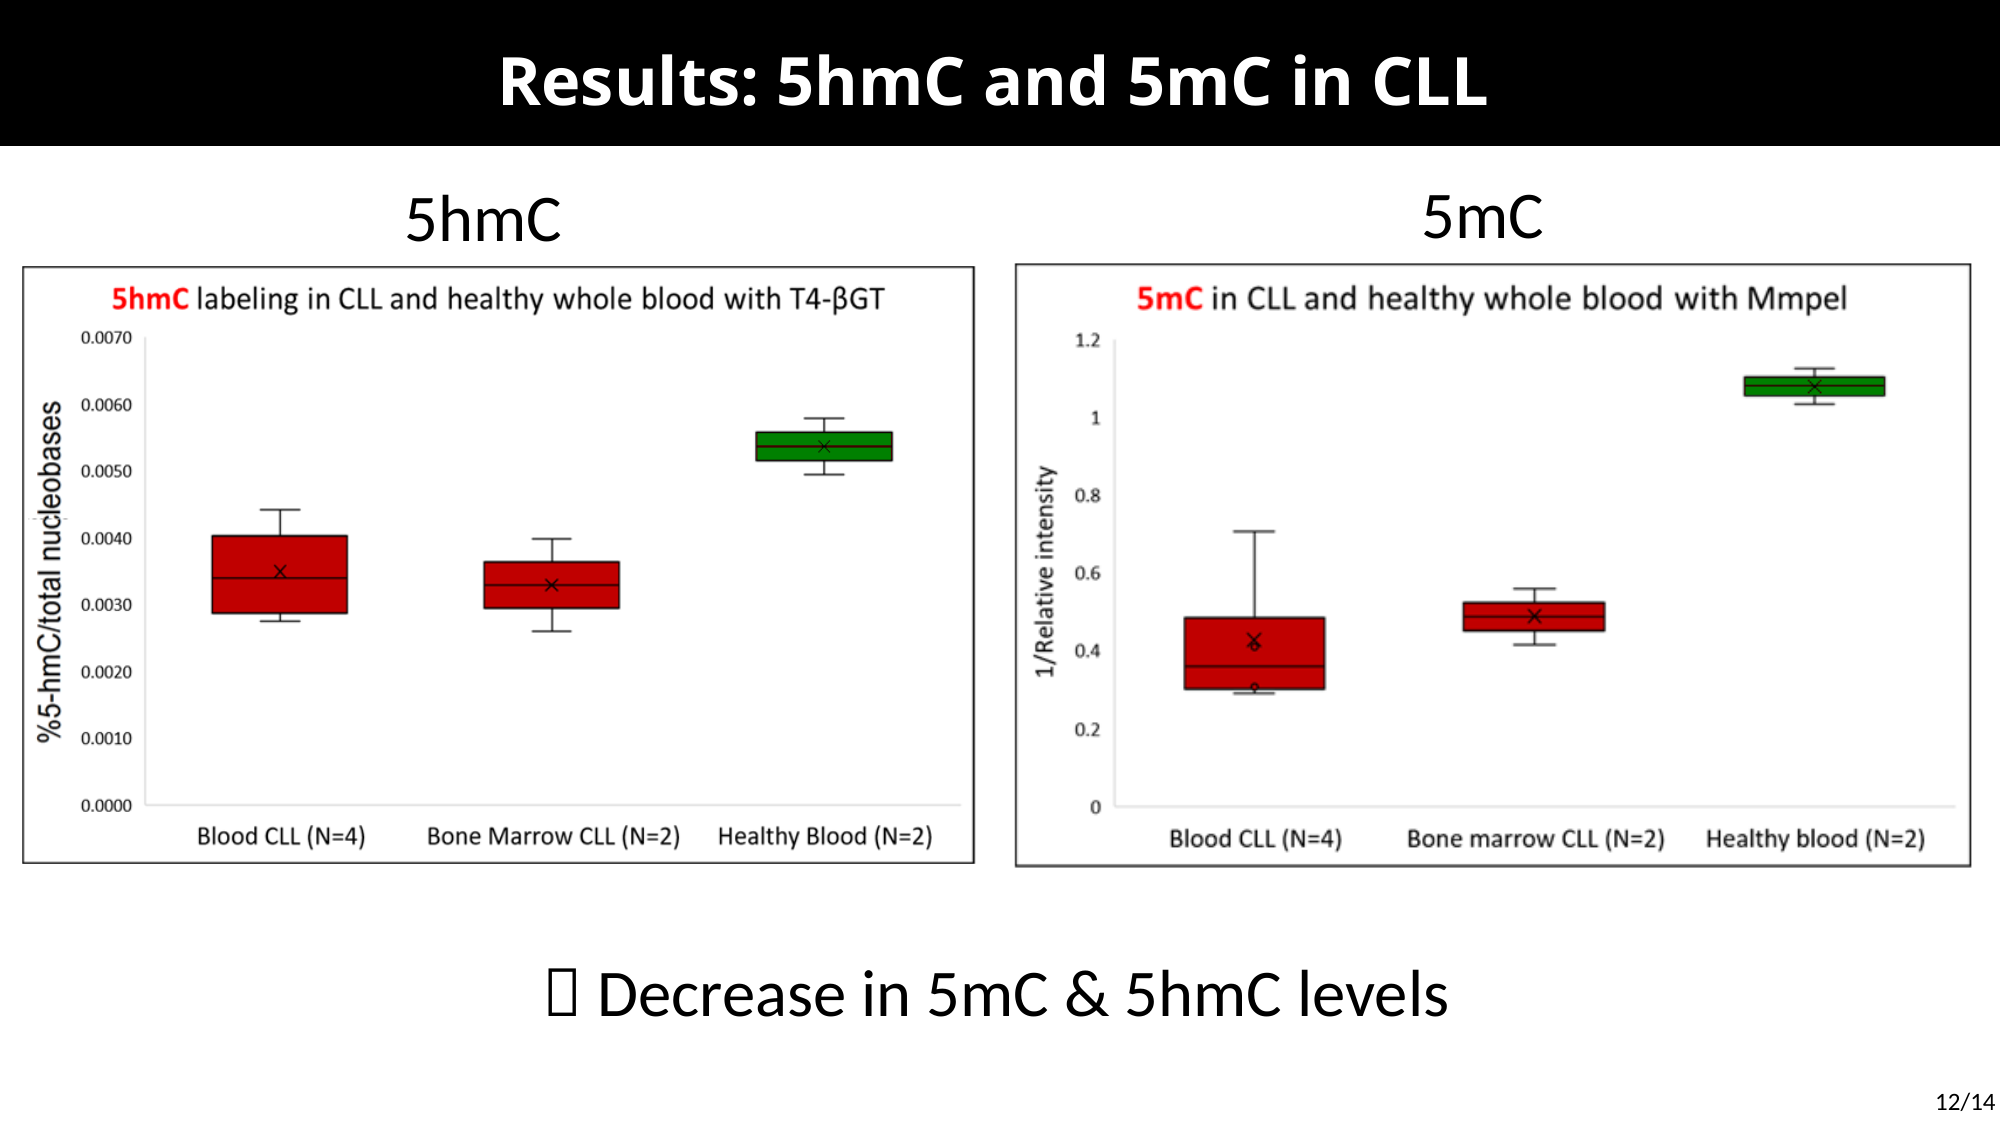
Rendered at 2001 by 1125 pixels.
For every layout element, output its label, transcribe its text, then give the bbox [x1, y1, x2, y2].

text_box 5hmC [389, 166, 578, 259]
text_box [13, 259, 988, 870]
text_box  Decrease in 5mC & 5hmC levels [527, 942, 1466, 1038]
text_box 12/14 [1920, 1077, 2000, 1123]
text_box [0, 0, 2000, 146]
title Results: 5hmC and 5mC in CLL [74, 22, 1914, 145]
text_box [1012, 164, 1980, 873]
